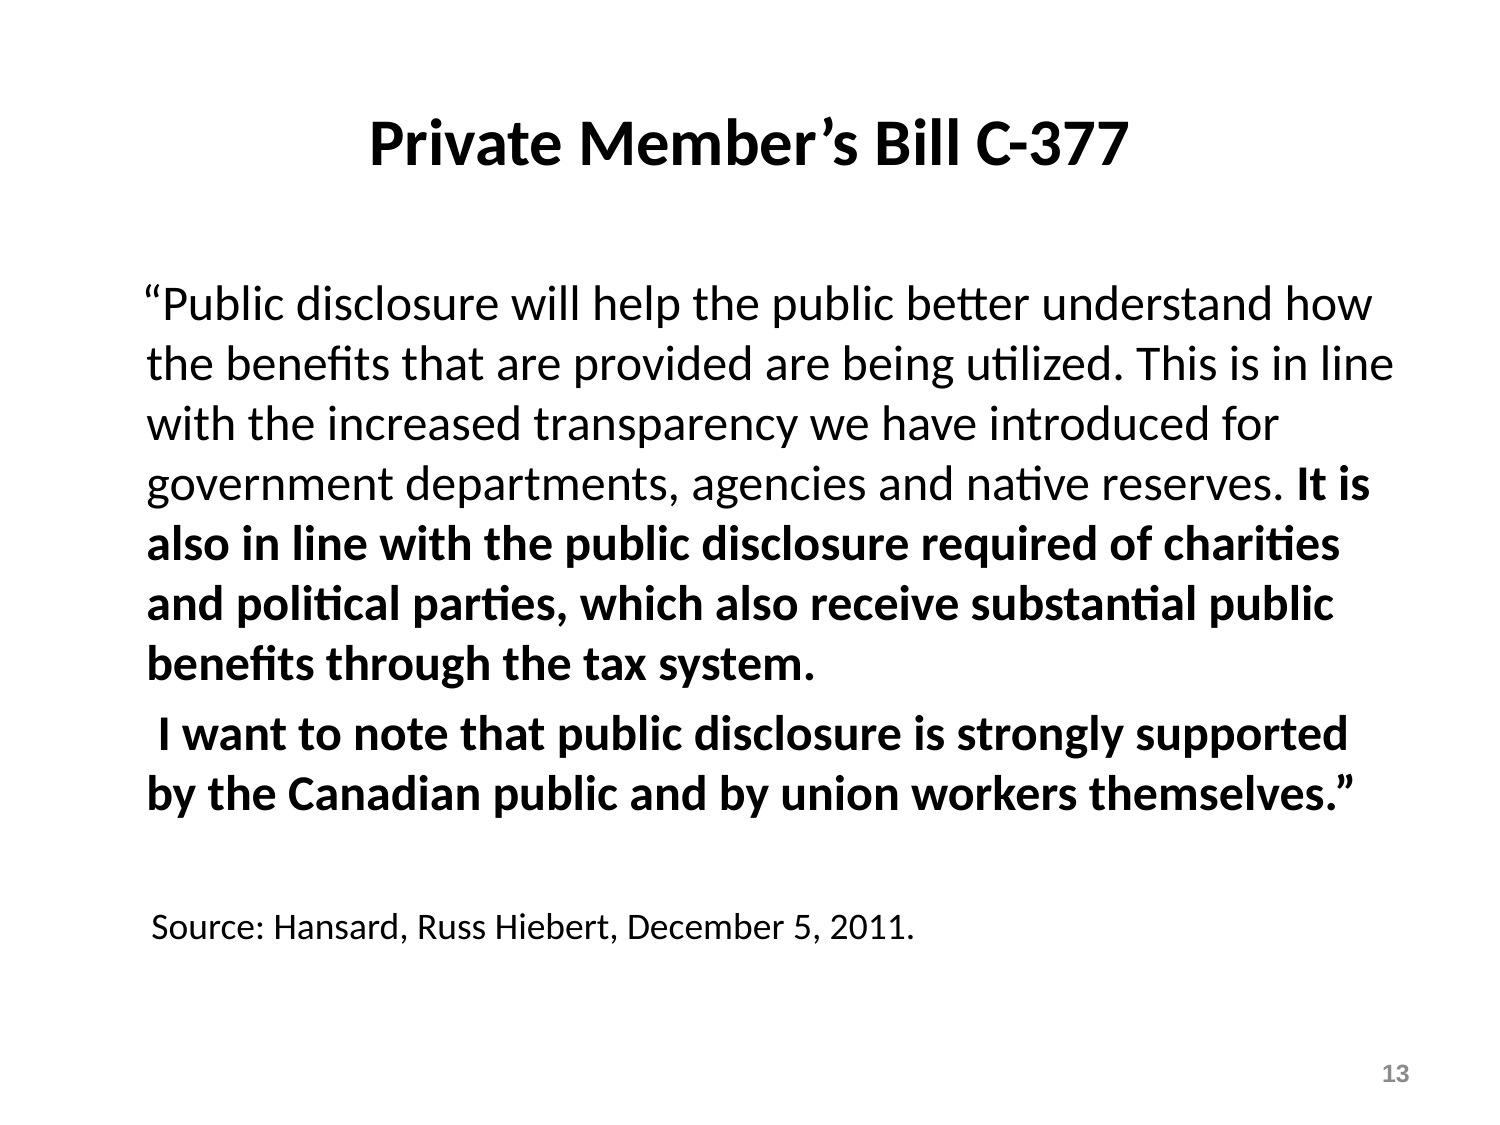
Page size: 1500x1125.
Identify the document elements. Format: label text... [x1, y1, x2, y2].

title Private Member’s Bill C-377 [75, 45, 1425, 233]
list “Public disclosure will help the public better understand how the benefits that are provided are being utilized. This is in line with the increased transparency we have introduced for government departments, agencies and native reserves. It is also in line with the public disclosure required of charities and political parties, which also receive substantial public benefits through the tax system. I want to note that public disclosure is strongly supported by the Canadian public and by union workers themselves.” Source: Hansard, Russ Hiebert, December 5, 2011. [75, 262, 1425, 1005]
slide_number 13 [1074, 1042, 1425, 1103]
